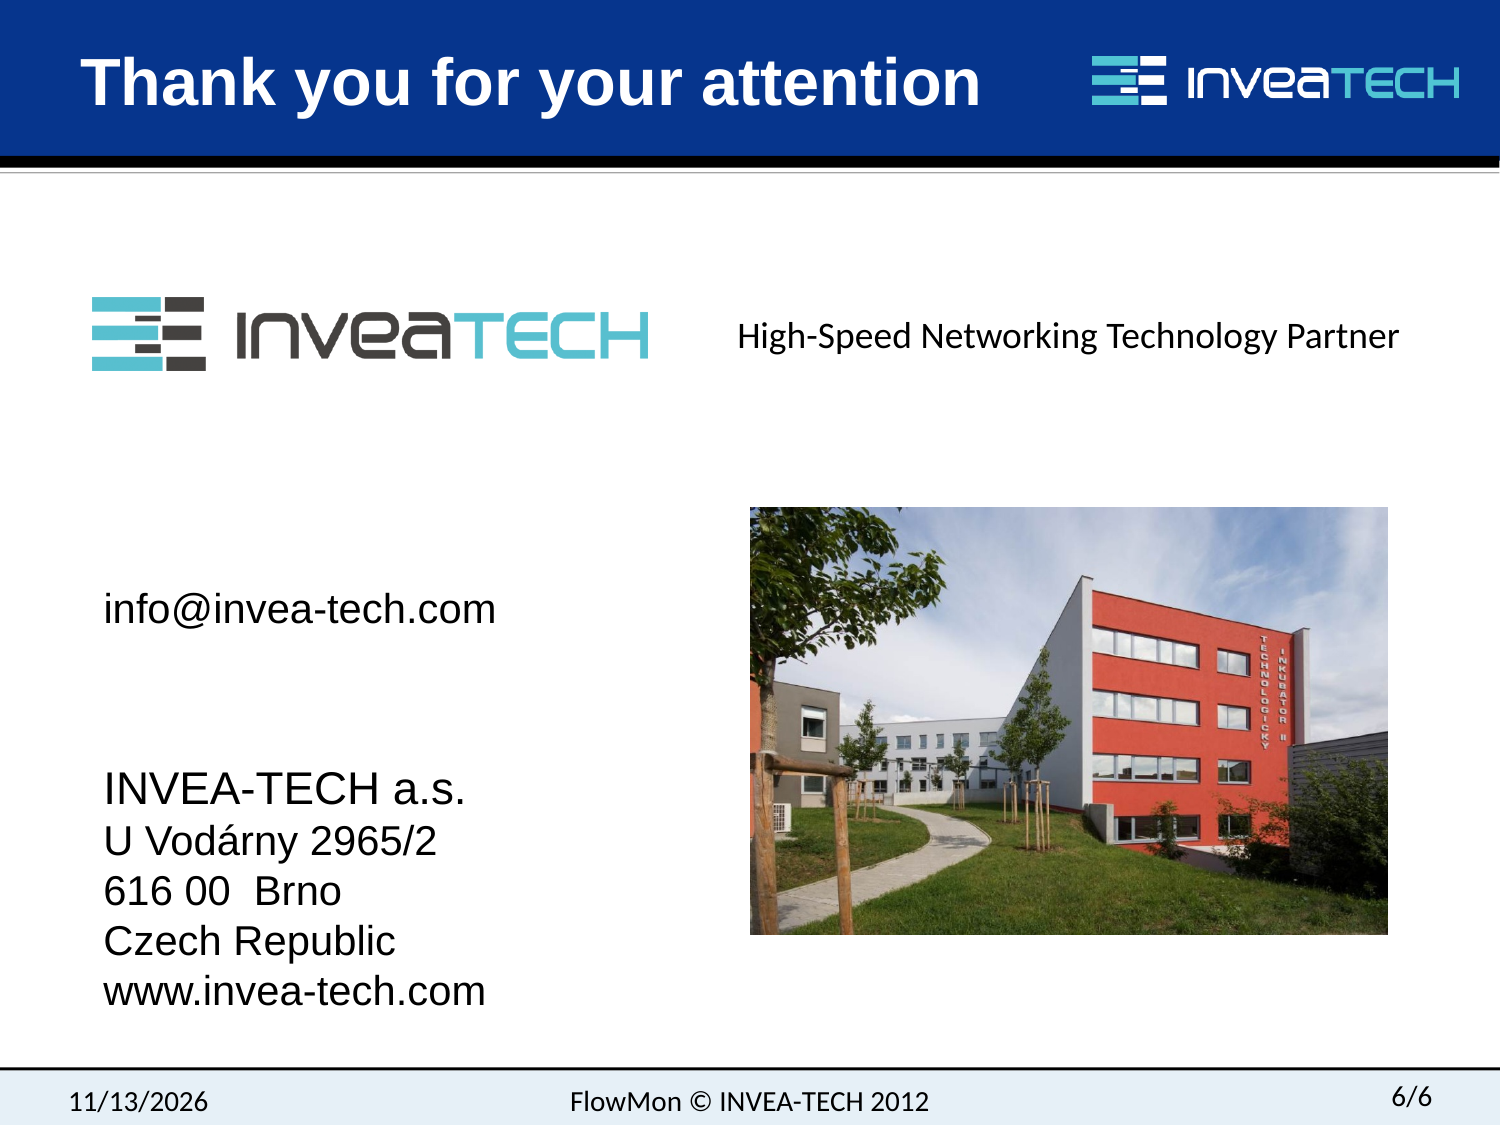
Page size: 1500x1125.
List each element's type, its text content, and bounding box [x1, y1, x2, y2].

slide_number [53, 1069, 404, 1125]
picture [750, 507, 1388, 935]
list info@invea-tech.com [88, 574, 597, 646]
title Thank you for your attention [64, 19, 1093, 139]
picture [1093, 56, 1459, 105]
picture [92, 297, 648, 371]
footer FlowMon © INVEA-TECH 2012 [512, 1069, 988, 1125]
